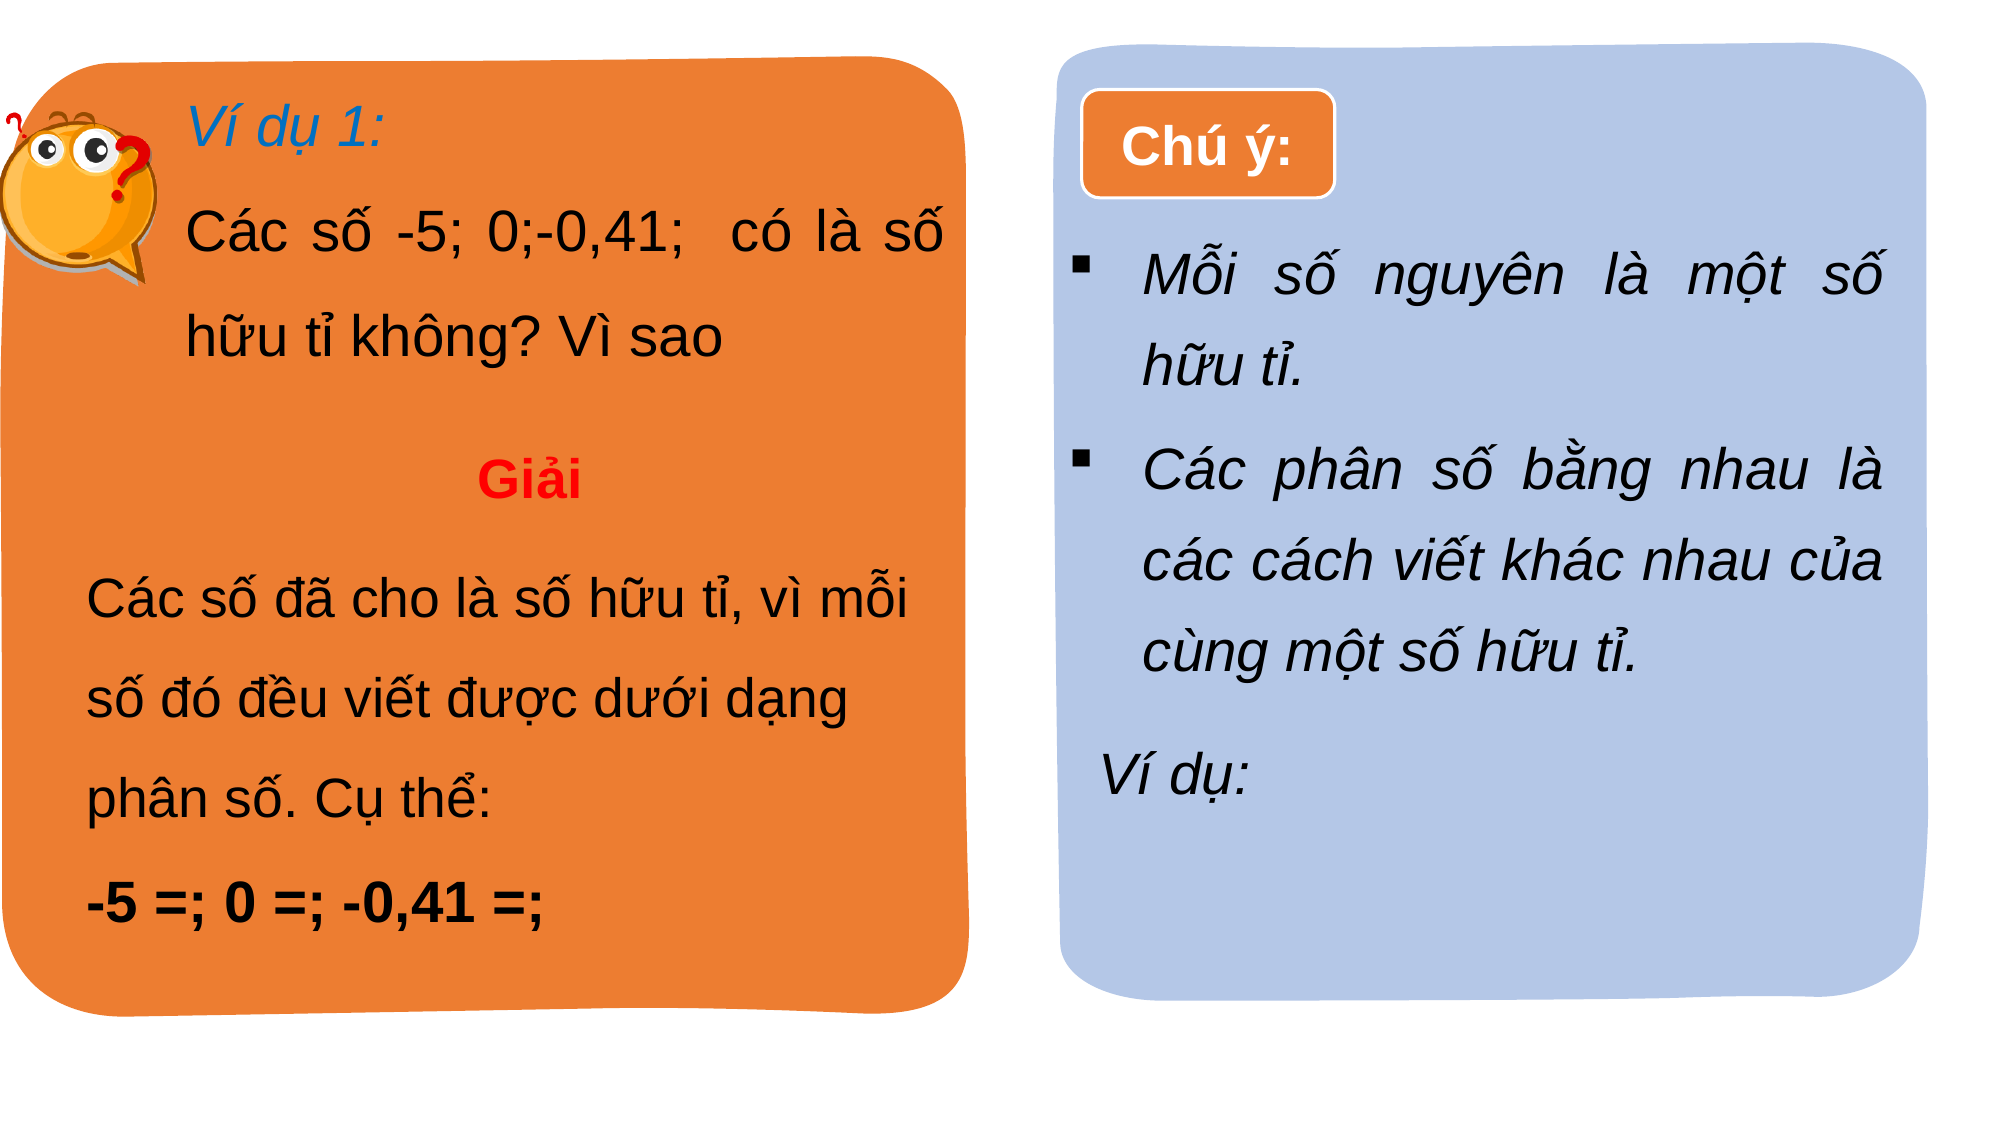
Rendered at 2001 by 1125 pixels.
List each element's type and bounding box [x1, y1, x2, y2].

text_box [1, 57, 969, 1016]
picture [0, 109, 162, 287]
text_box [1053, 42, 1929, 1001]
